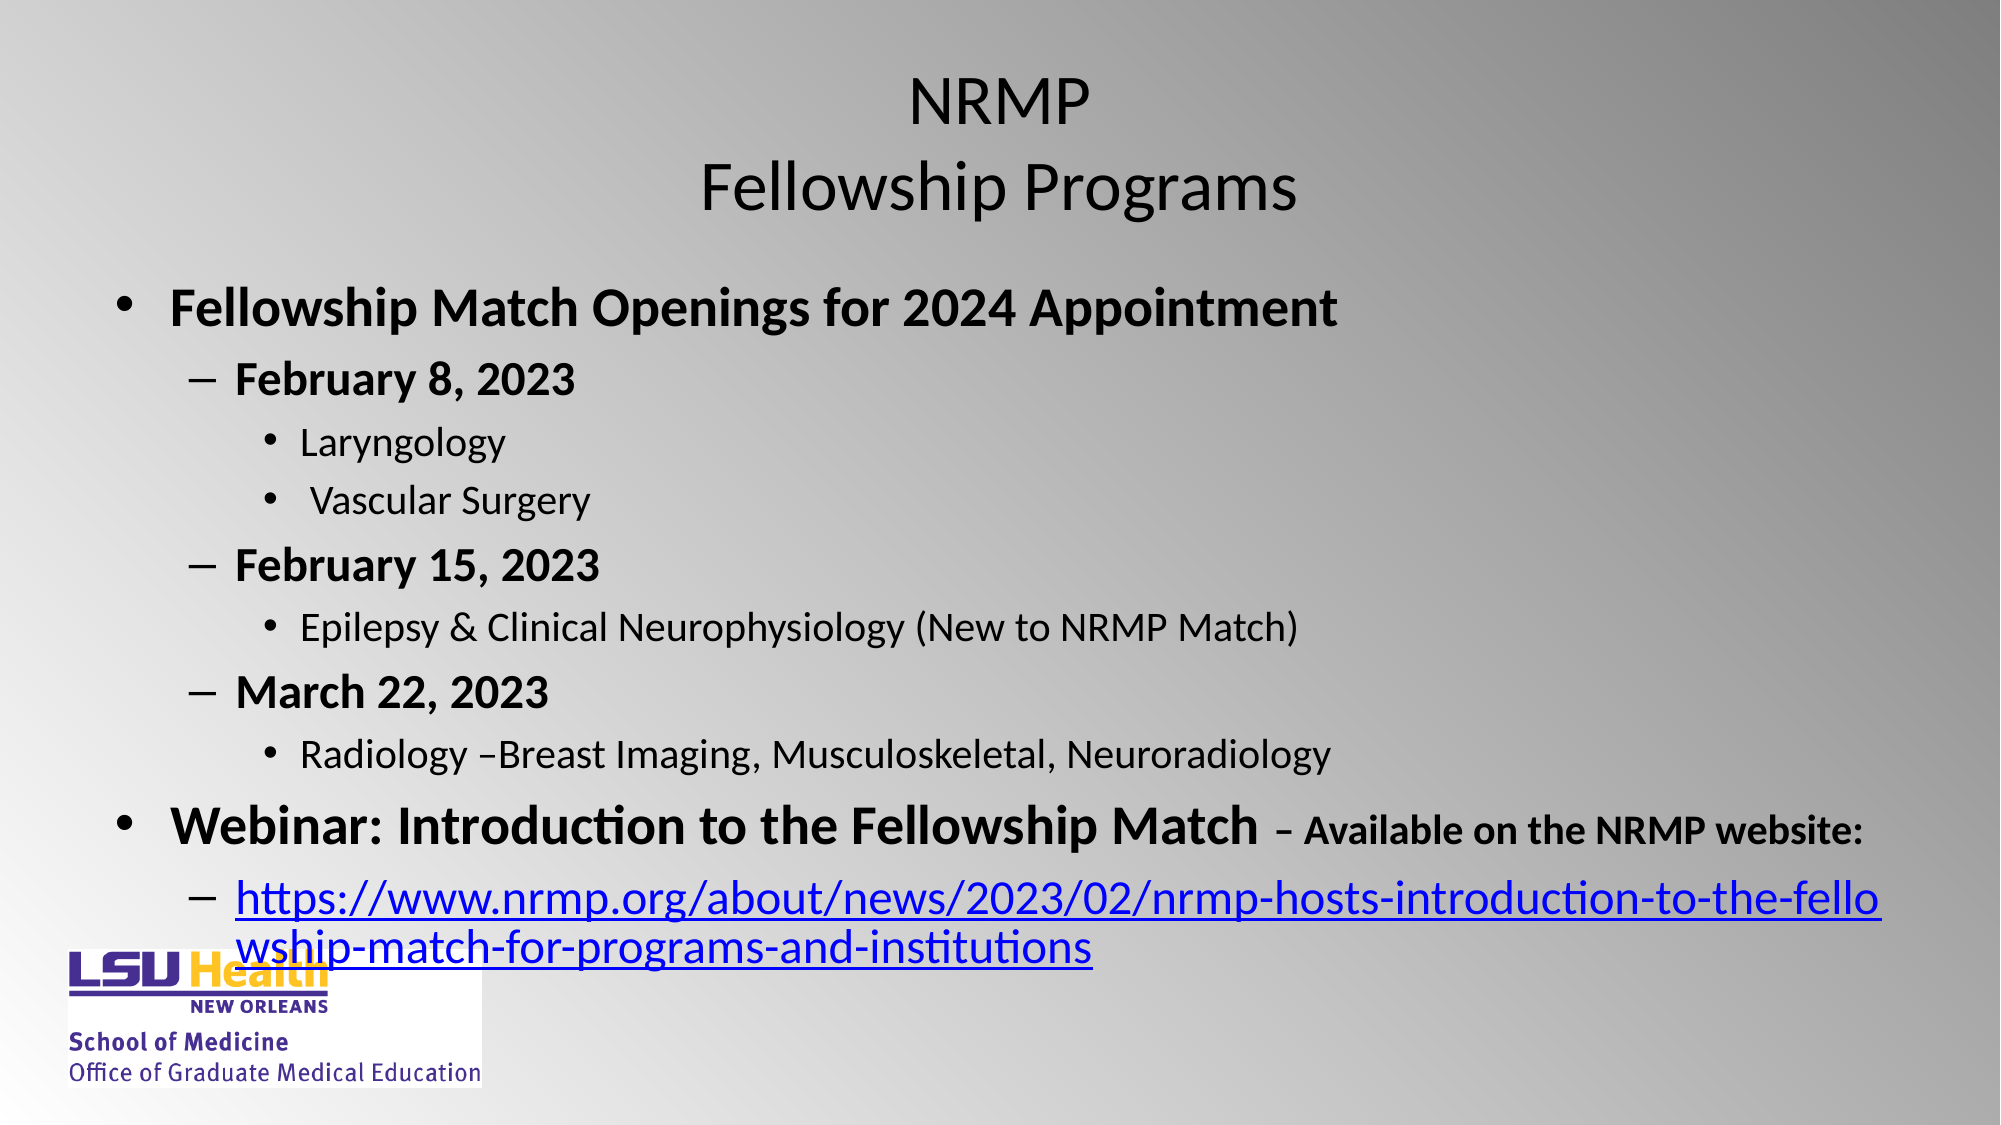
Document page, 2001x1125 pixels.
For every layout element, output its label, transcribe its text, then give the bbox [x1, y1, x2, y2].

title NRMP Fellowship Programs [99, 45, 1900, 233]
list Fellowship Match Openings for 2024 Appointment February 8, 2023 Laryngology Vascular Surgery February 15, 2023 Epilepsy & Clinical Neurophysiology (New to NRMP Match) March 22, 2023 Radiology –Breast Imaging, Musculoskeletal, Neuroradiology Webinar: Introduction to the Fellowship Match – Available on the NRMP website: https://www.nrmp.org/about/news/2023/02/nrmp-hosts-introduction-to-the-fellowship-match-for-programs-and-institutions [99, 262, 1900, 1038]
picture [68, 949, 482, 1088]
